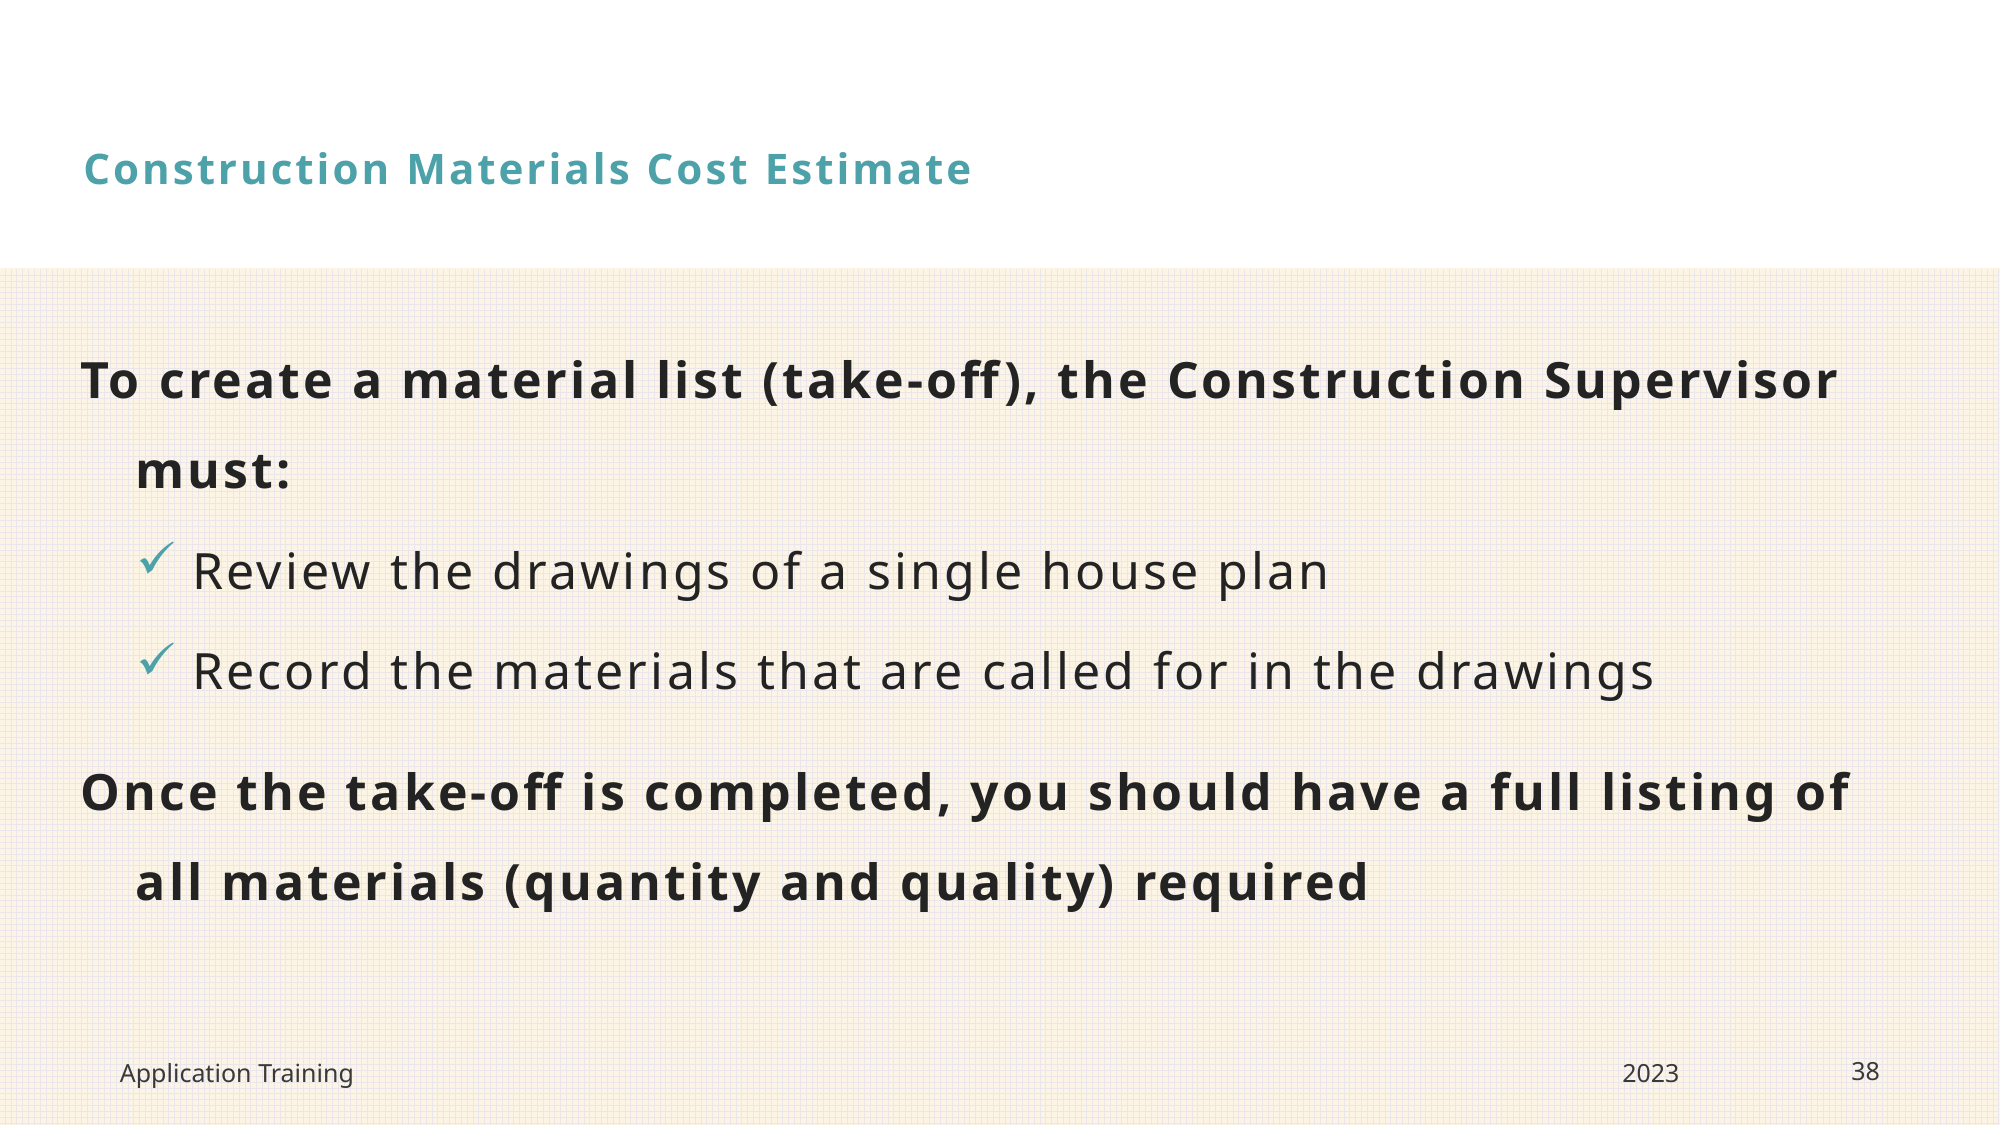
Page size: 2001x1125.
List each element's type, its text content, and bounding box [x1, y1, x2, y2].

slide_number 2023 [1196, 1042, 1695, 1103]
title Construction Materials Cost Estimate [65, 129, 1855, 243]
slide_number 38 [1756, 1042, 1896, 1103]
footer Application Training [104, 1042, 1137, 1103]
list To create a material list (take-off), the Construction Supervisor must: Review the drawings of a single house plan Record the materials that are called for in the drawings Once the take-off is completed, you should have a full listing of all materials (quantity and quality) required [65, 311, 1935, 1024]
